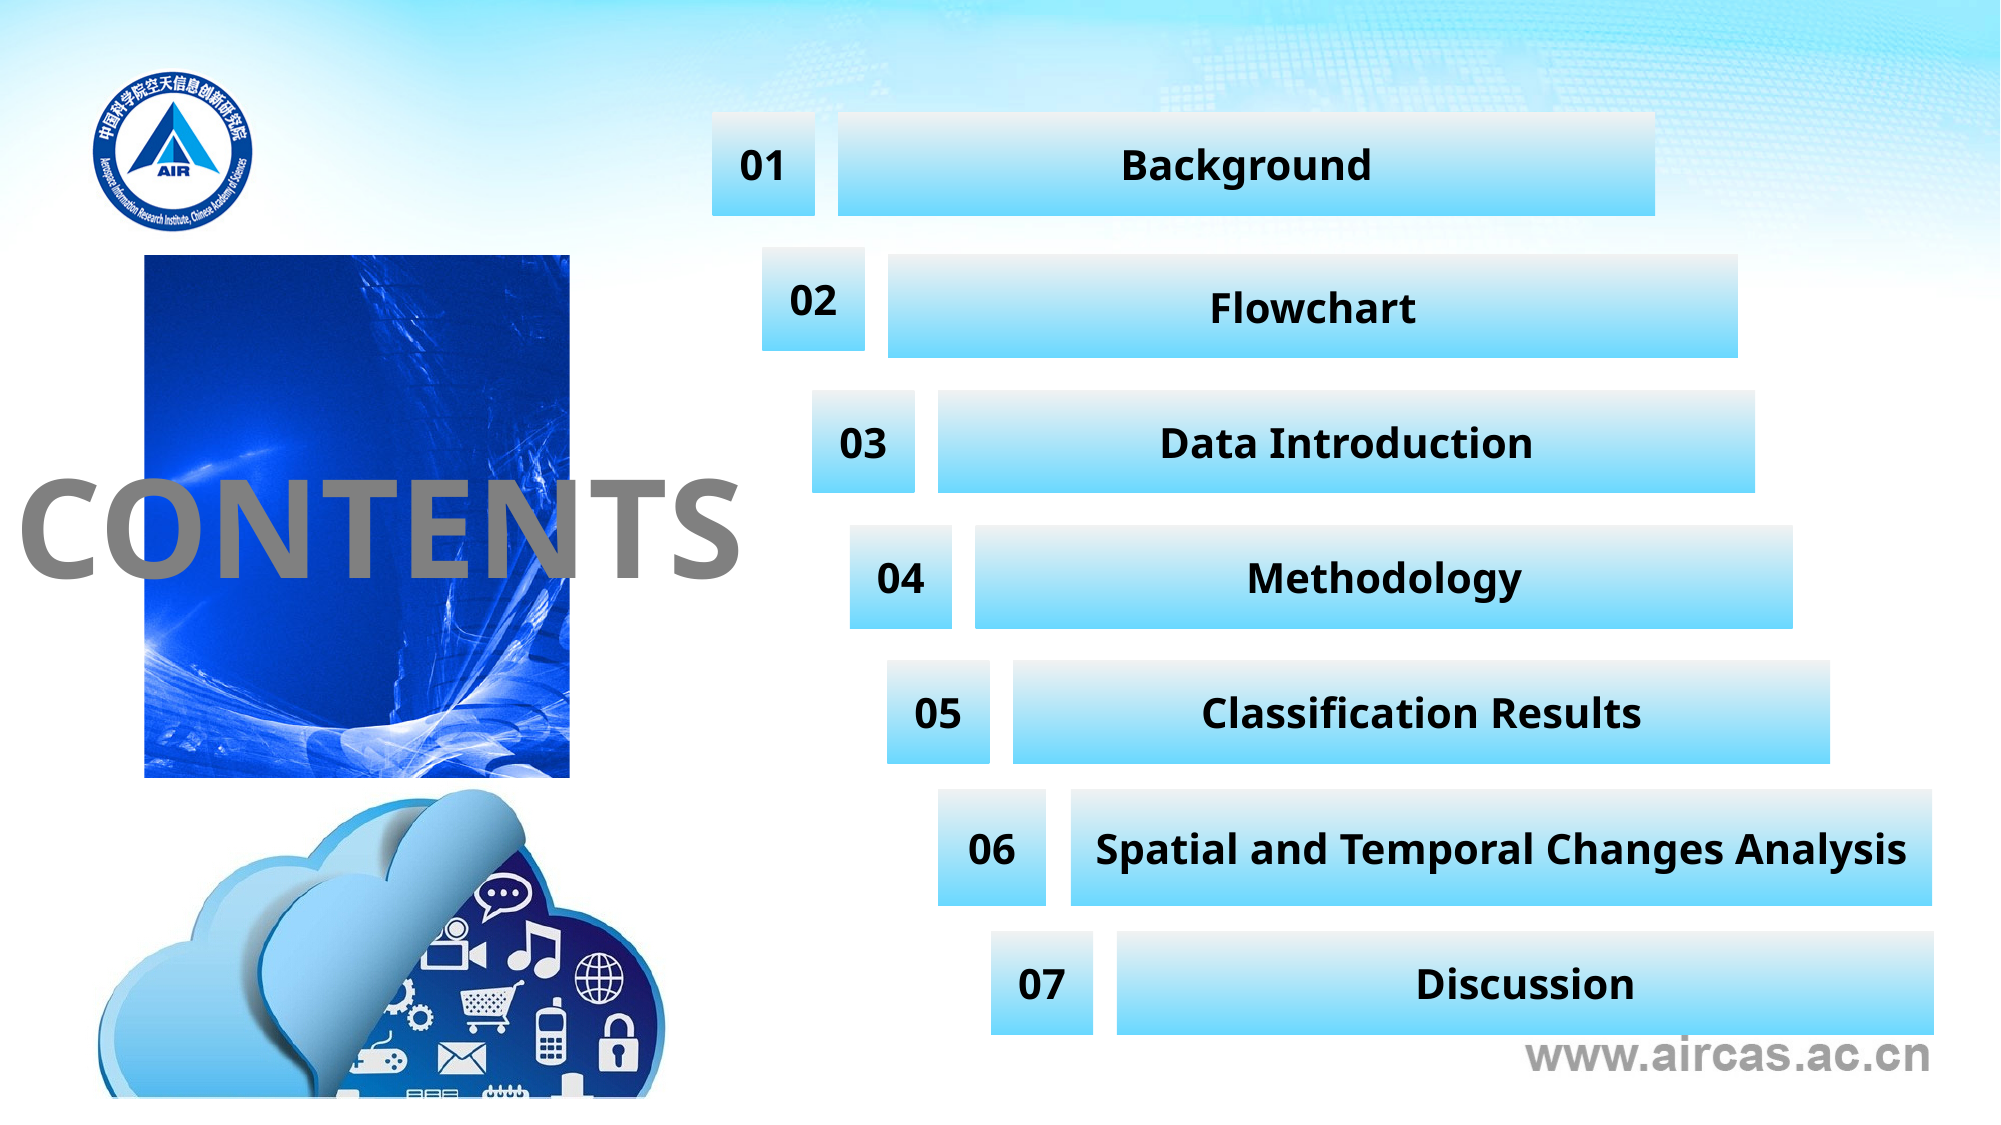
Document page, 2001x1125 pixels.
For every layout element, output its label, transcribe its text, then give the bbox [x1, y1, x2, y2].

text_box CONTENTS [0, 433, 810, 614]
text_box [142, 614, 572, 776]
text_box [849, 525, 1794, 629]
picture [0, 0, 2001, 1125]
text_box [712, 112, 1656, 216]
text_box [762, 247, 1739, 358]
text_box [937, 789, 1933, 906]
text_box [142, 253, 572, 433]
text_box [990, 931, 1935, 1035]
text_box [812, 390, 1756, 494]
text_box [887, 660, 1831, 764]
